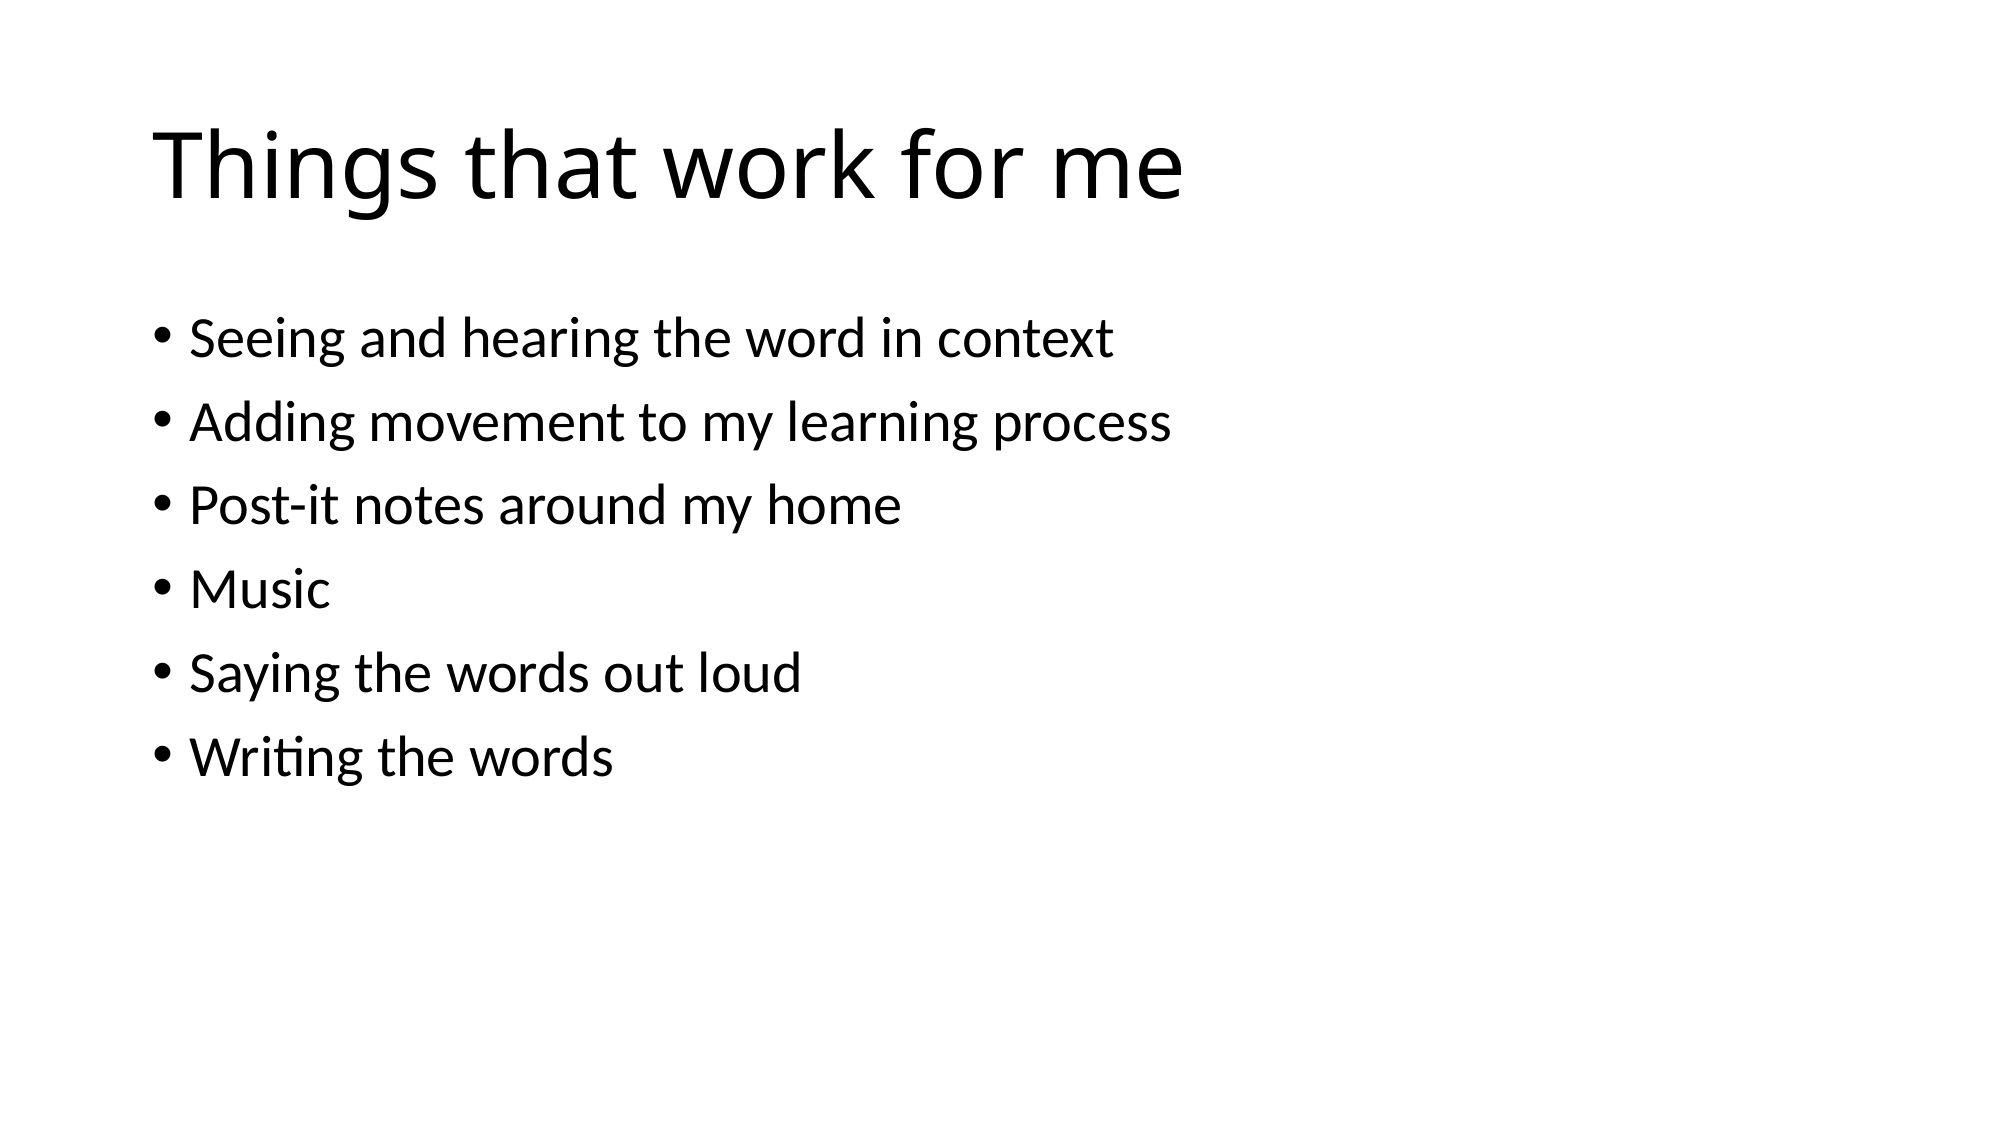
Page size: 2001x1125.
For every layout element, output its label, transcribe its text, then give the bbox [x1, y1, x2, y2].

list Seeing and hearing the word in context Adding movement to my learning process Post-it notes around my home Music Saying the words out loud Writing the words [137, 299, 1863, 1014]
title Things that work for me [137, 59, 1863, 278]
